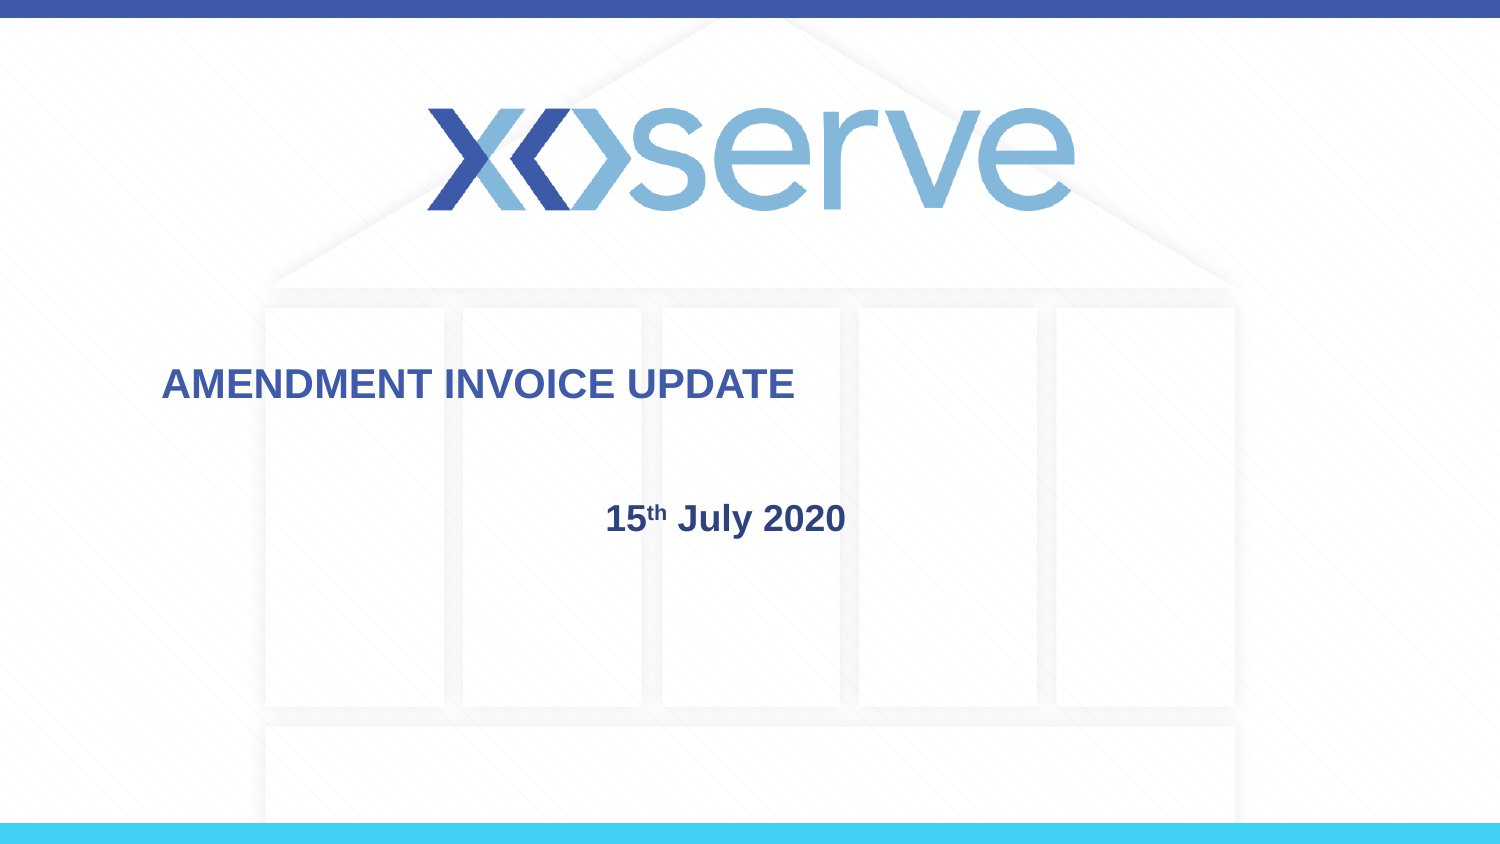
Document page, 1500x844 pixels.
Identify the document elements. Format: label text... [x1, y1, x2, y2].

text_box 15th July 2020 [590, 486, 862, 547]
title Amendment Invoice Update [145, 349, 1421, 518]
picture [0, 0, 1500, 844]
